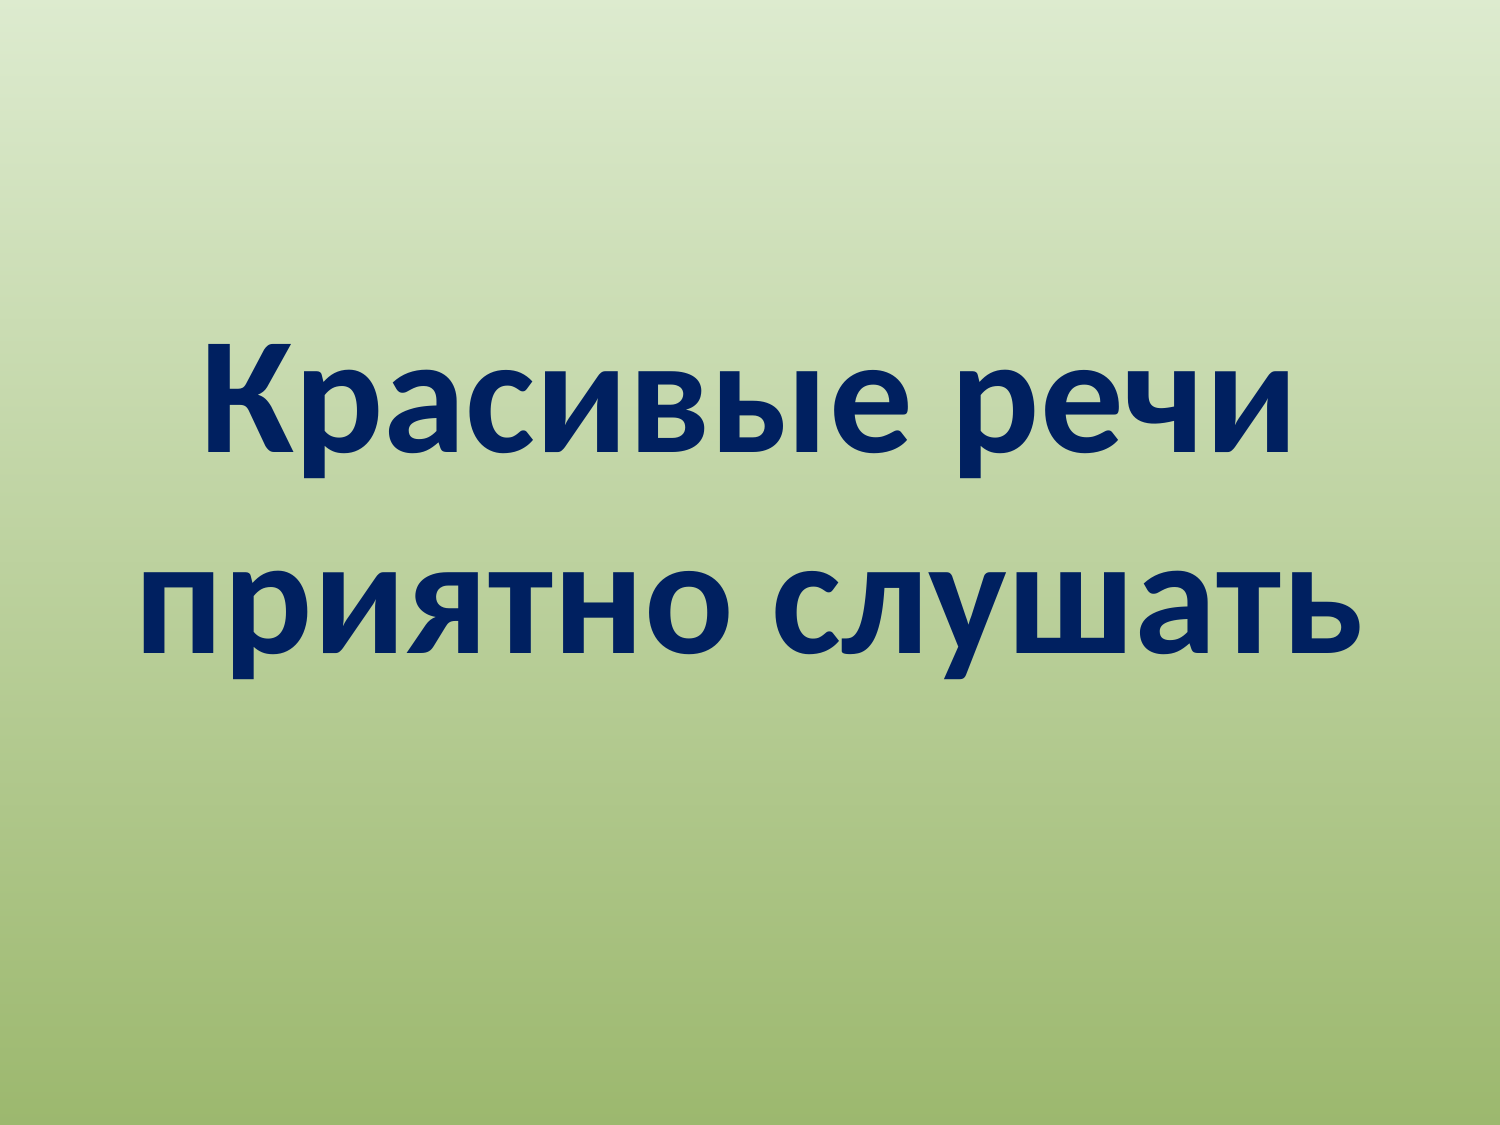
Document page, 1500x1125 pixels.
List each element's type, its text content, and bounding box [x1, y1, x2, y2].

title Красивые речи приятно слушать [75, 187, 1425, 786]
